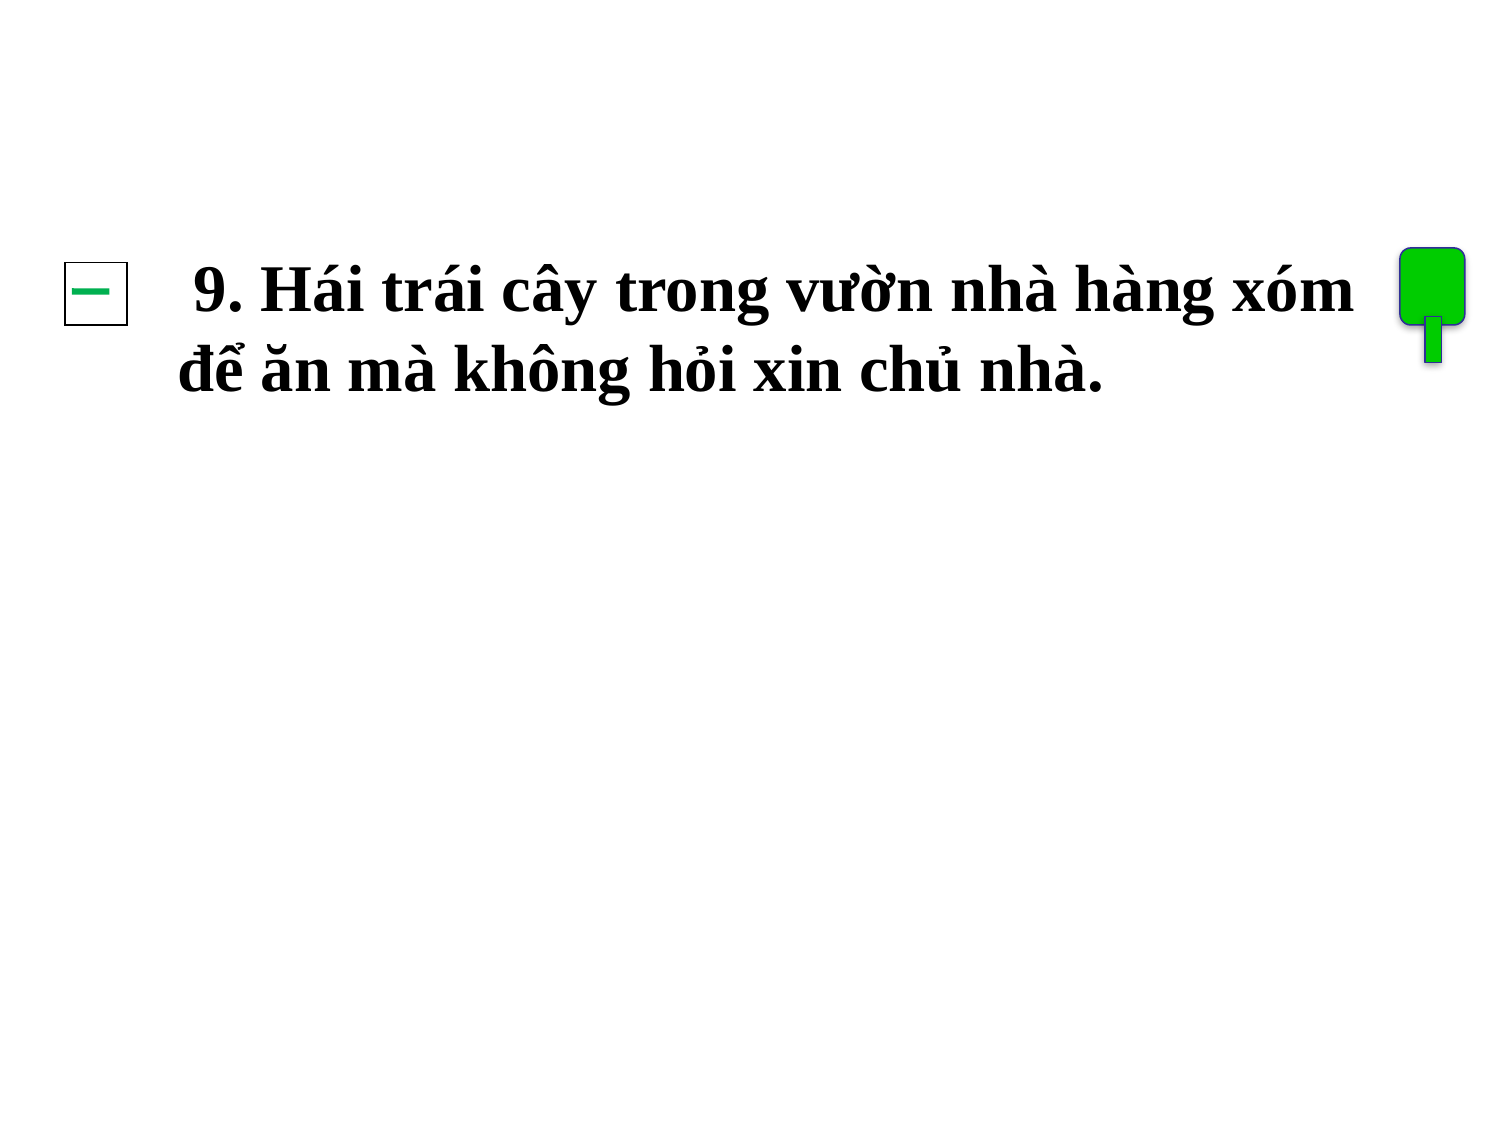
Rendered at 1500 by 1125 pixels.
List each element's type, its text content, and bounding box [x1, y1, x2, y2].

text_box [64, 262, 128, 325]
text_box 9. Hái trái cây trong vườn nhà hàng xóm để ăn mà không hỏi xin chủ nhà. [162, 237, 1413, 413]
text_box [1399, 247, 1466, 363]
